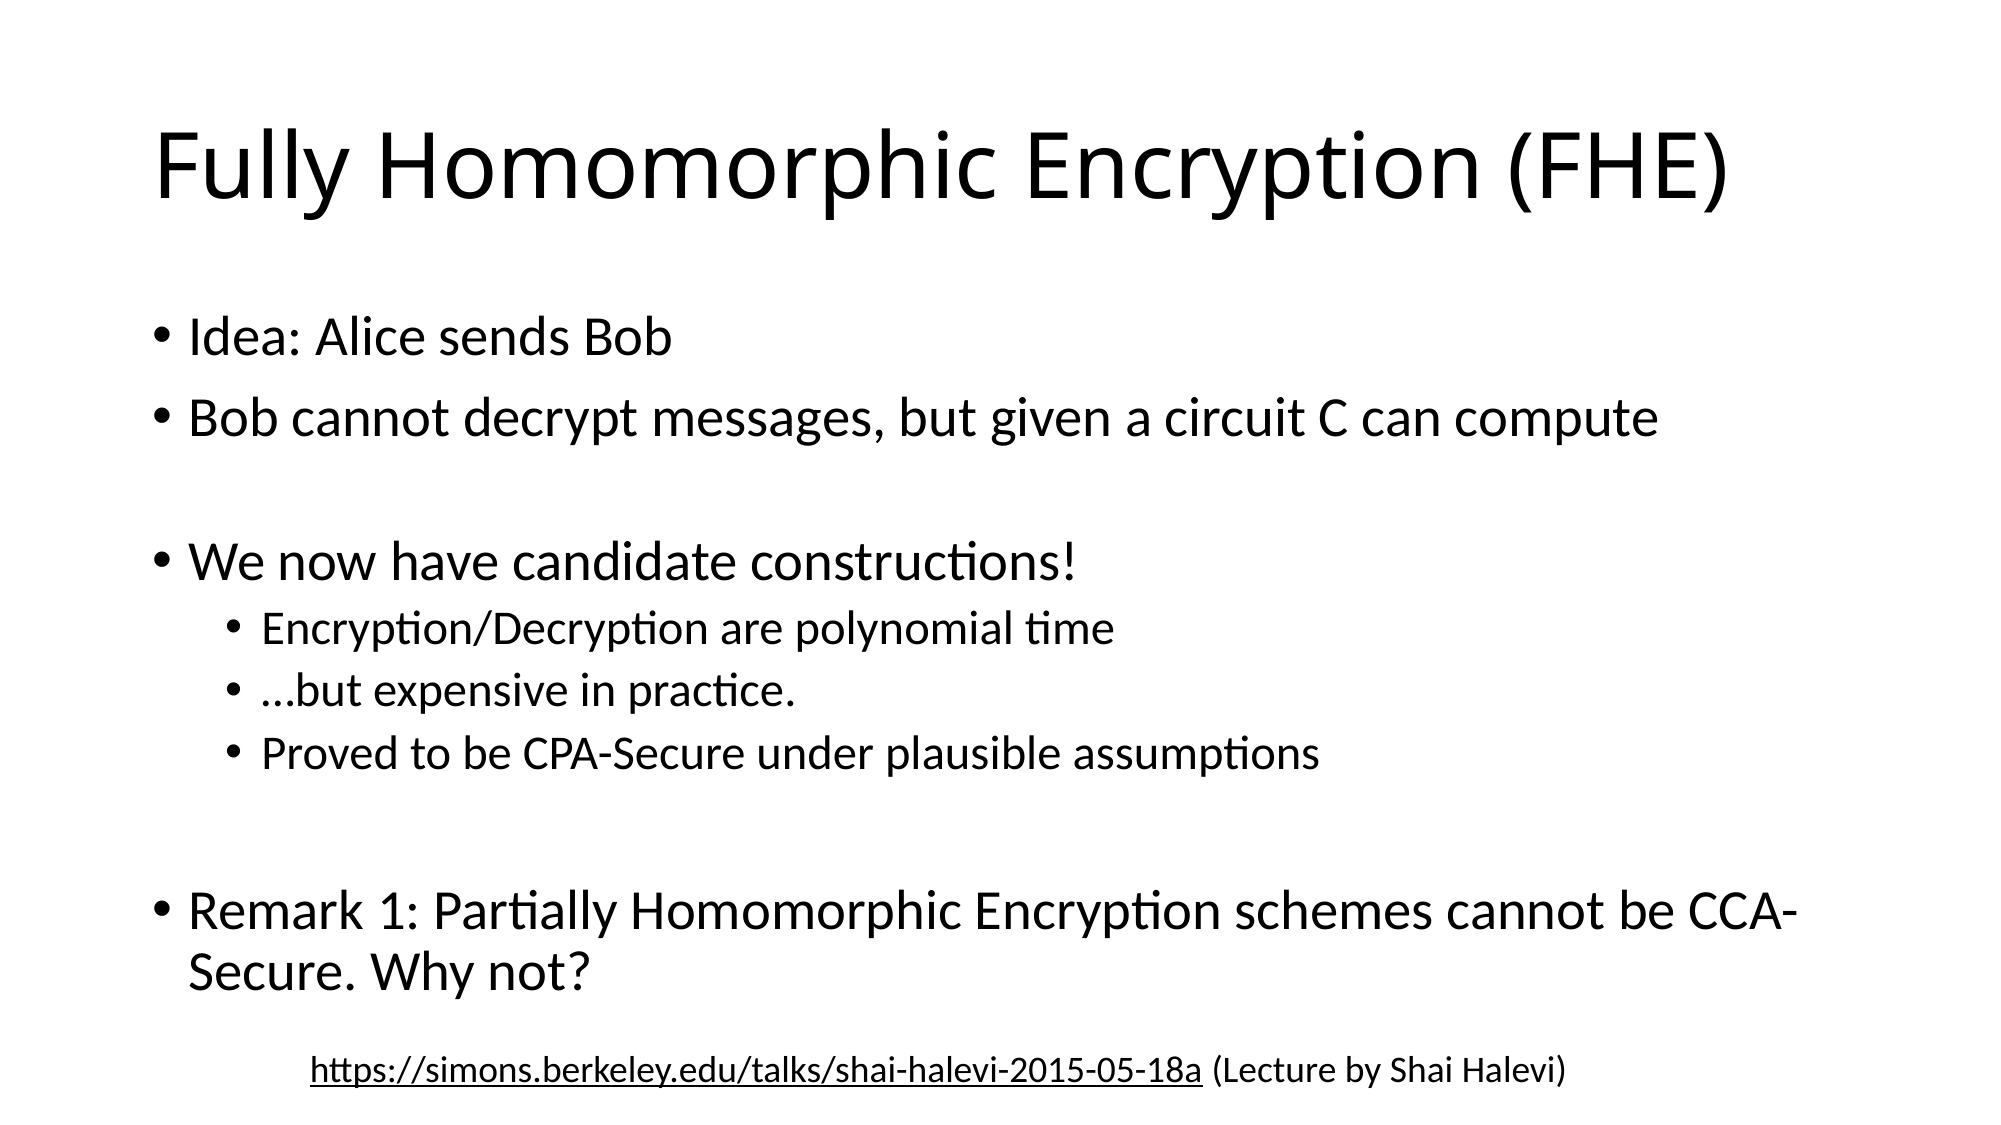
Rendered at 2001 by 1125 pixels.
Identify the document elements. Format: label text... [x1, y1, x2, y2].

text_box https://simons.berkeley.edu/talks/shai-halevi-2015-05-18a (Lecture by Shai Halevi) [295, 1037, 1591, 1098]
title Fully Homomorphic Encryption (FHE) [137, 59, 1863, 278]
